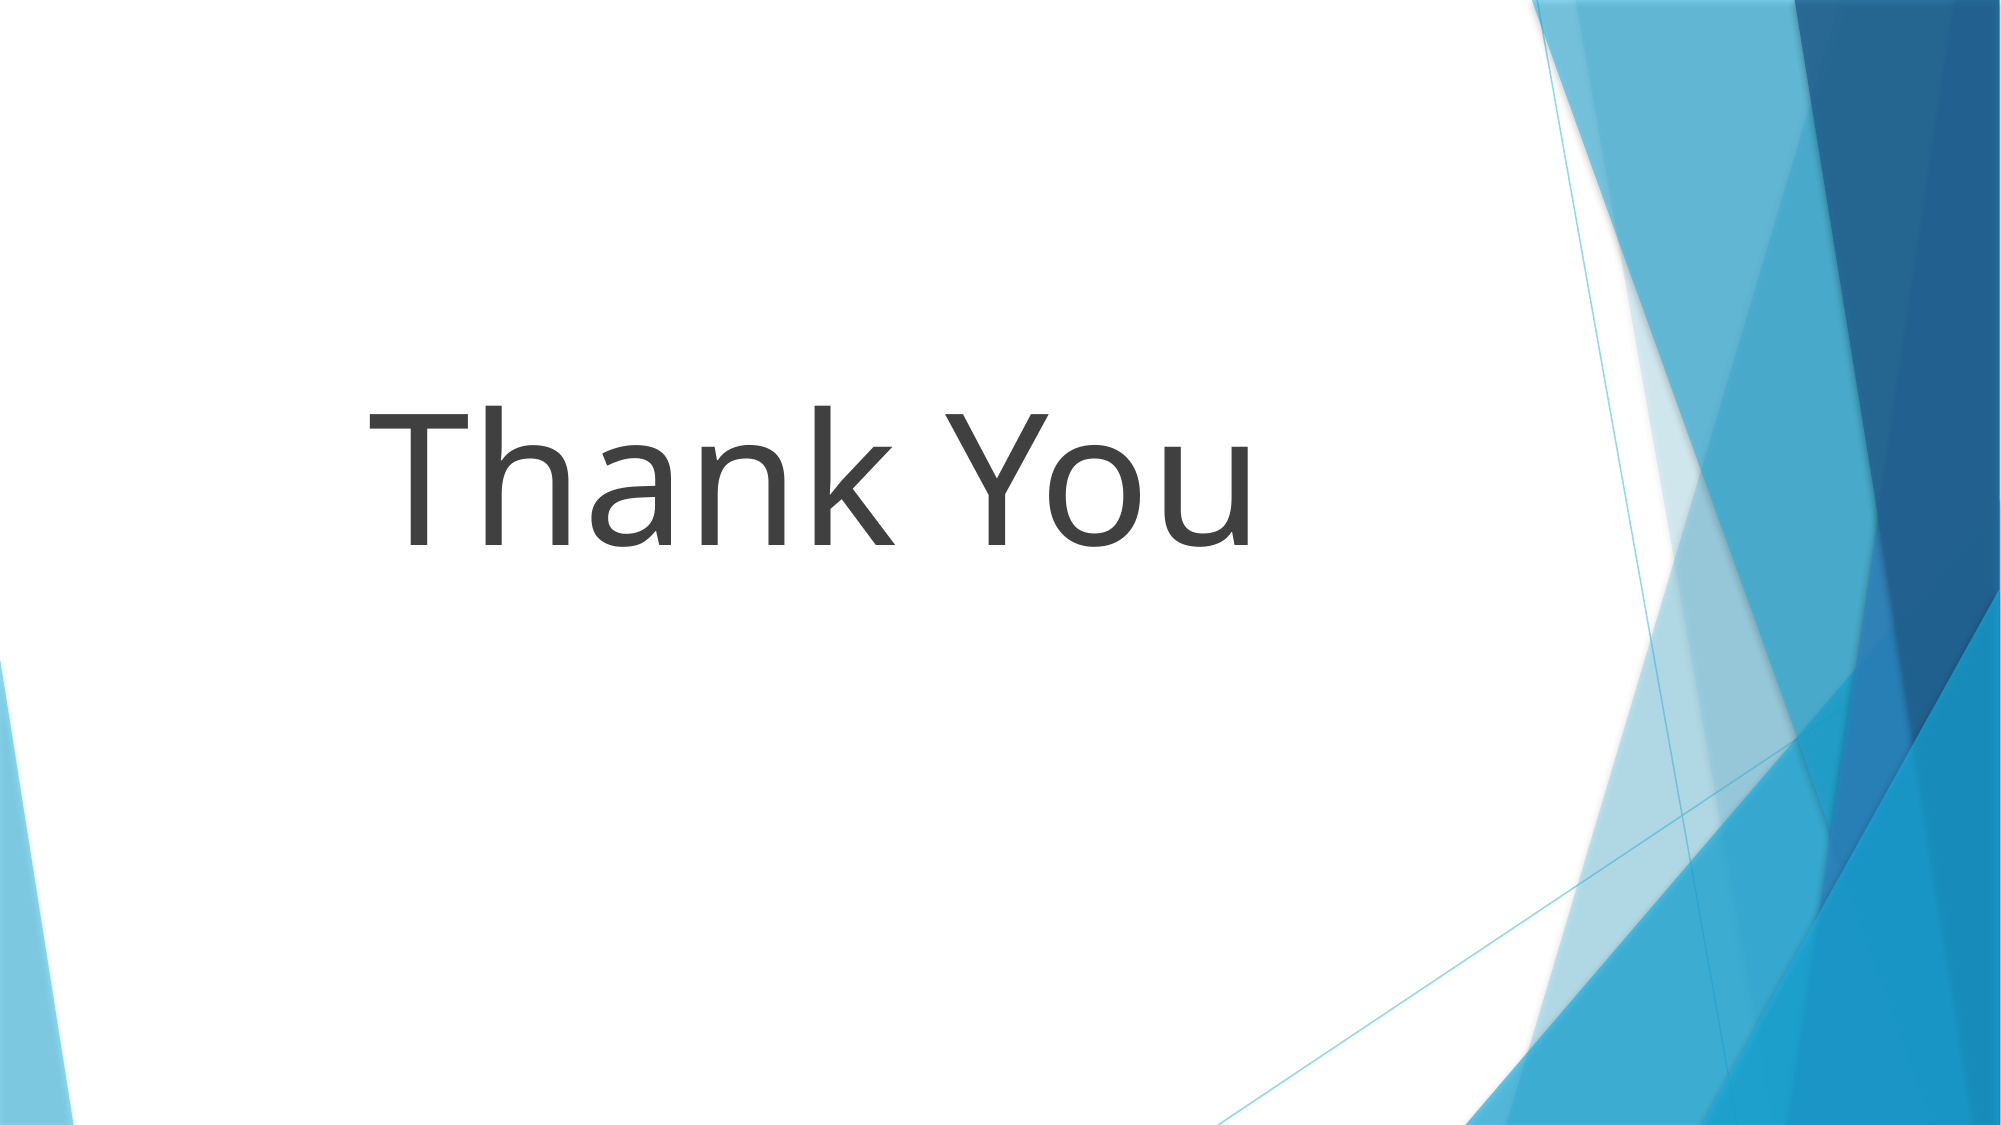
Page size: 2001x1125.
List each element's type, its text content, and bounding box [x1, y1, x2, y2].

list Thank You [111, 354, 1522, 992]
